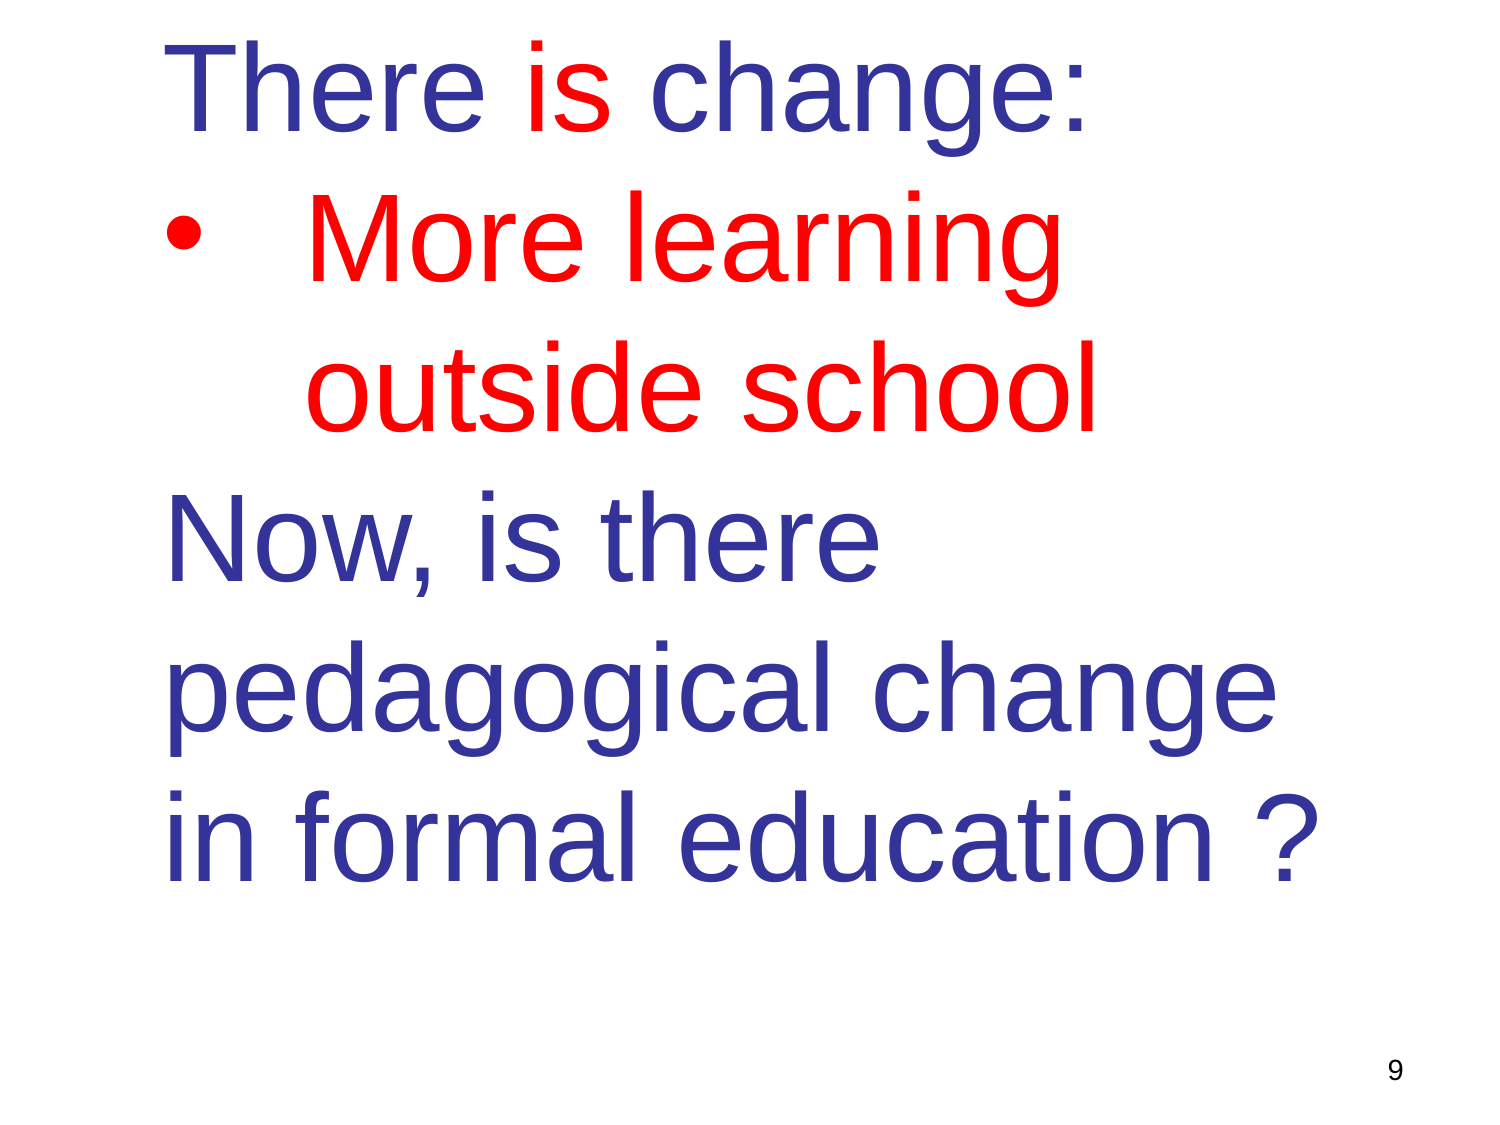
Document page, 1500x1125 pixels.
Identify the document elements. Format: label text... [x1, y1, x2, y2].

text_box There is change: More learning outside school Now, is there pedagogical change in formal education ? [147, 42, 1419, 870]
slide_number 9 [1068, 1046, 1420, 1095]
